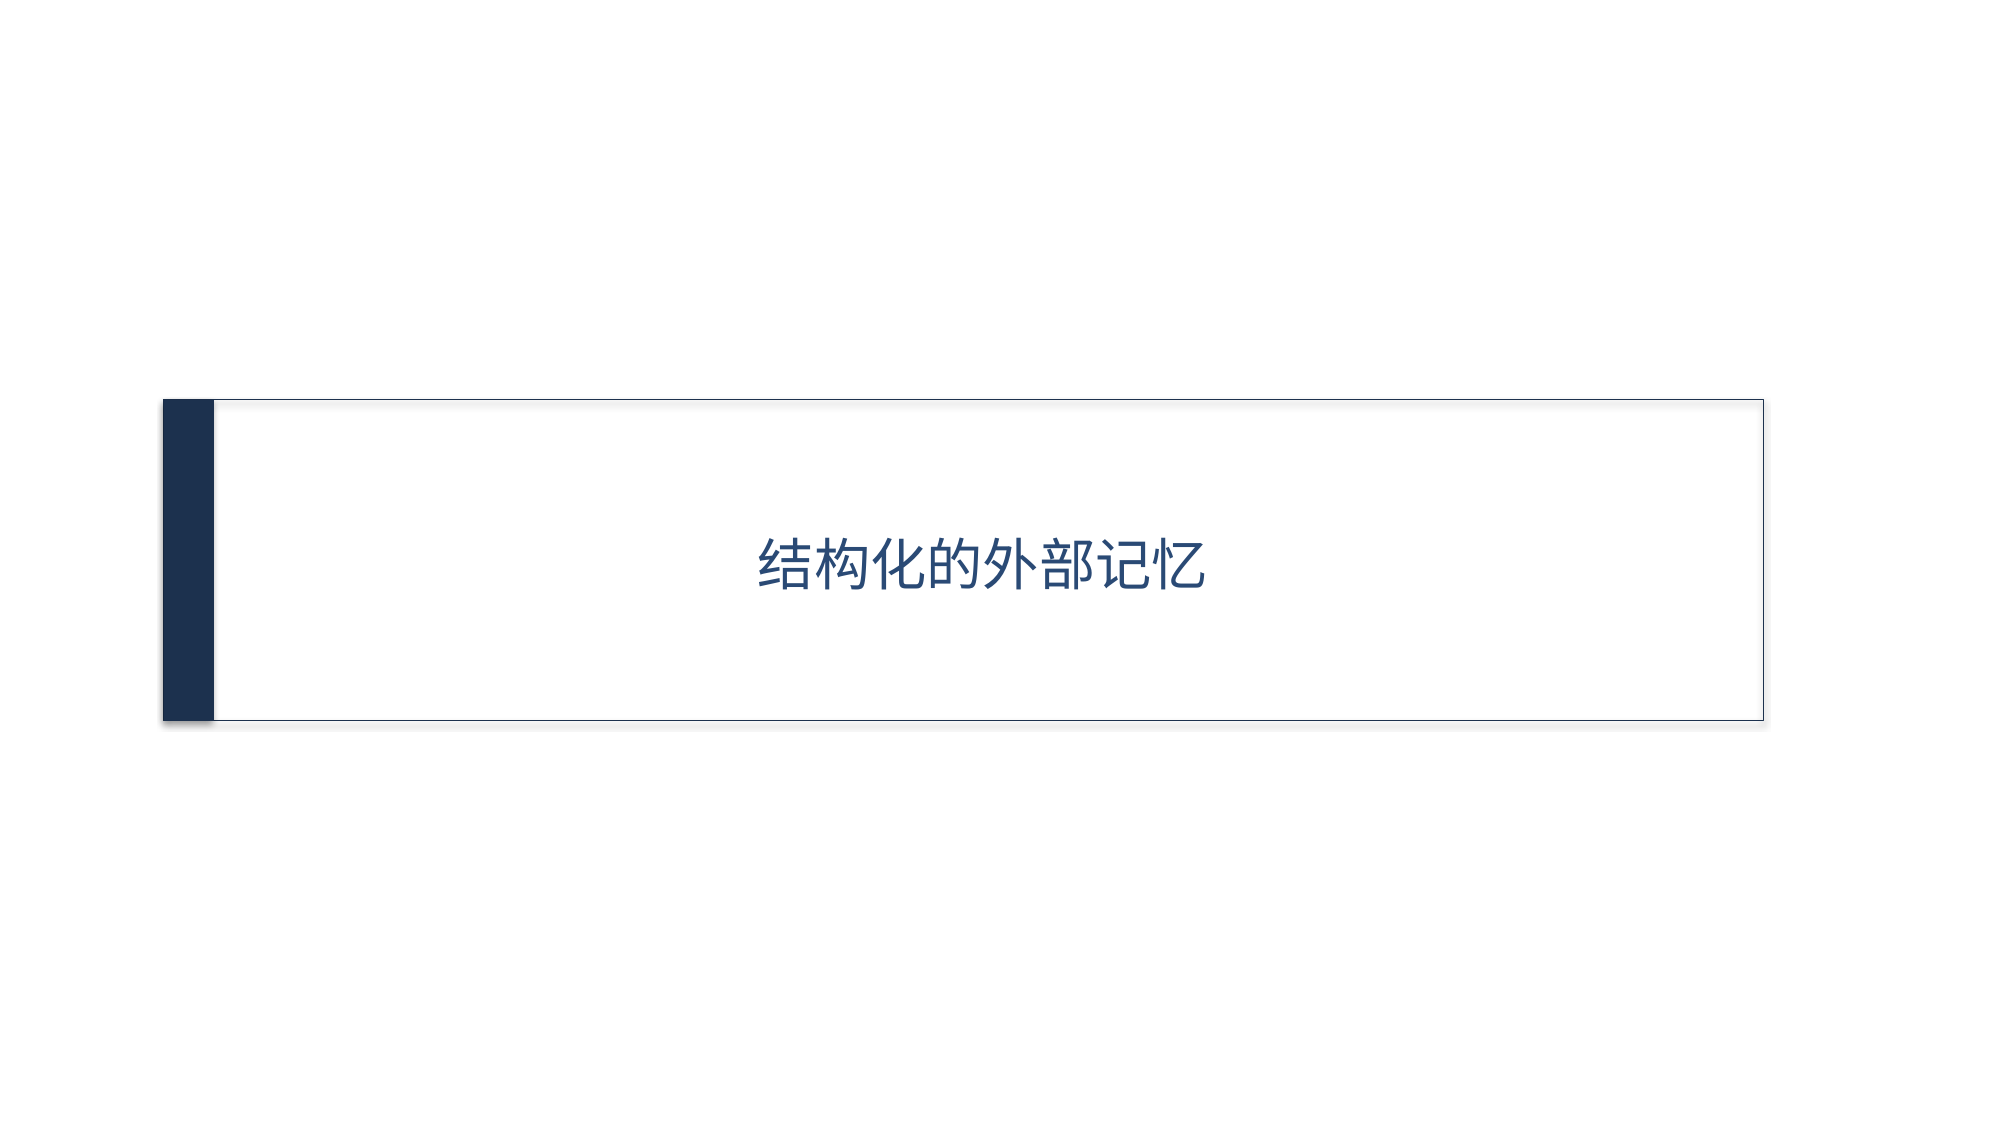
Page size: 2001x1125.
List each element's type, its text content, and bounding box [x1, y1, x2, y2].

title 结构化的外部记忆 [232, 439, 1733, 688]
